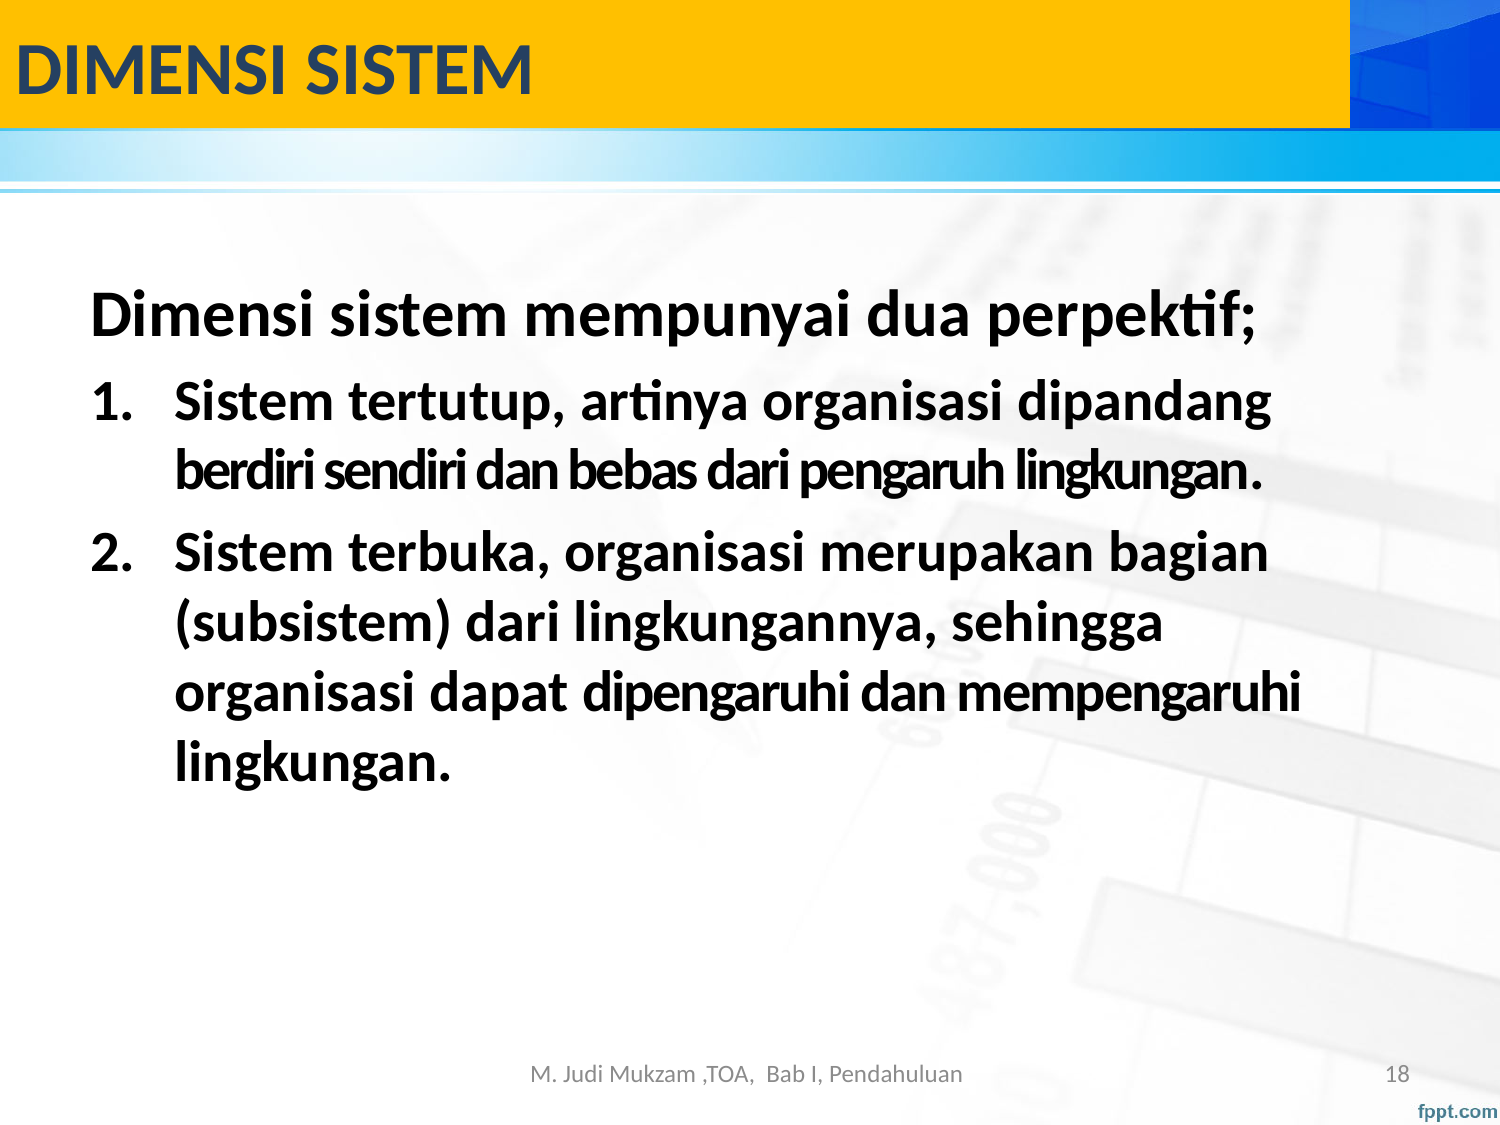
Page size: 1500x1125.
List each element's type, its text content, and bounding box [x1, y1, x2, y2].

title DIMENSI SISTEM [0, 0, 1350, 129]
slide_number 18 [1074, 1042, 1425, 1103]
footer M. Judi Mukzam ,TOA, Bab I, Pendahuluan [512, 1042, 988, 1103]
list Dimensi sistem mempunyai dua perpektif; Sistem tertutup, artinya organisasi dipandang berdiri sendiri dan bebas dari pengaruh lingkungan. Sistem terbuka, organisasi merupakan bagian (subsistem) dari lingkungannya, sehingga organisasi dapat dipengaruhi dan mempengaruhi lingkungan. [75, 262, 1425, 1005]
picture [0, 0, 1500, 1125]
